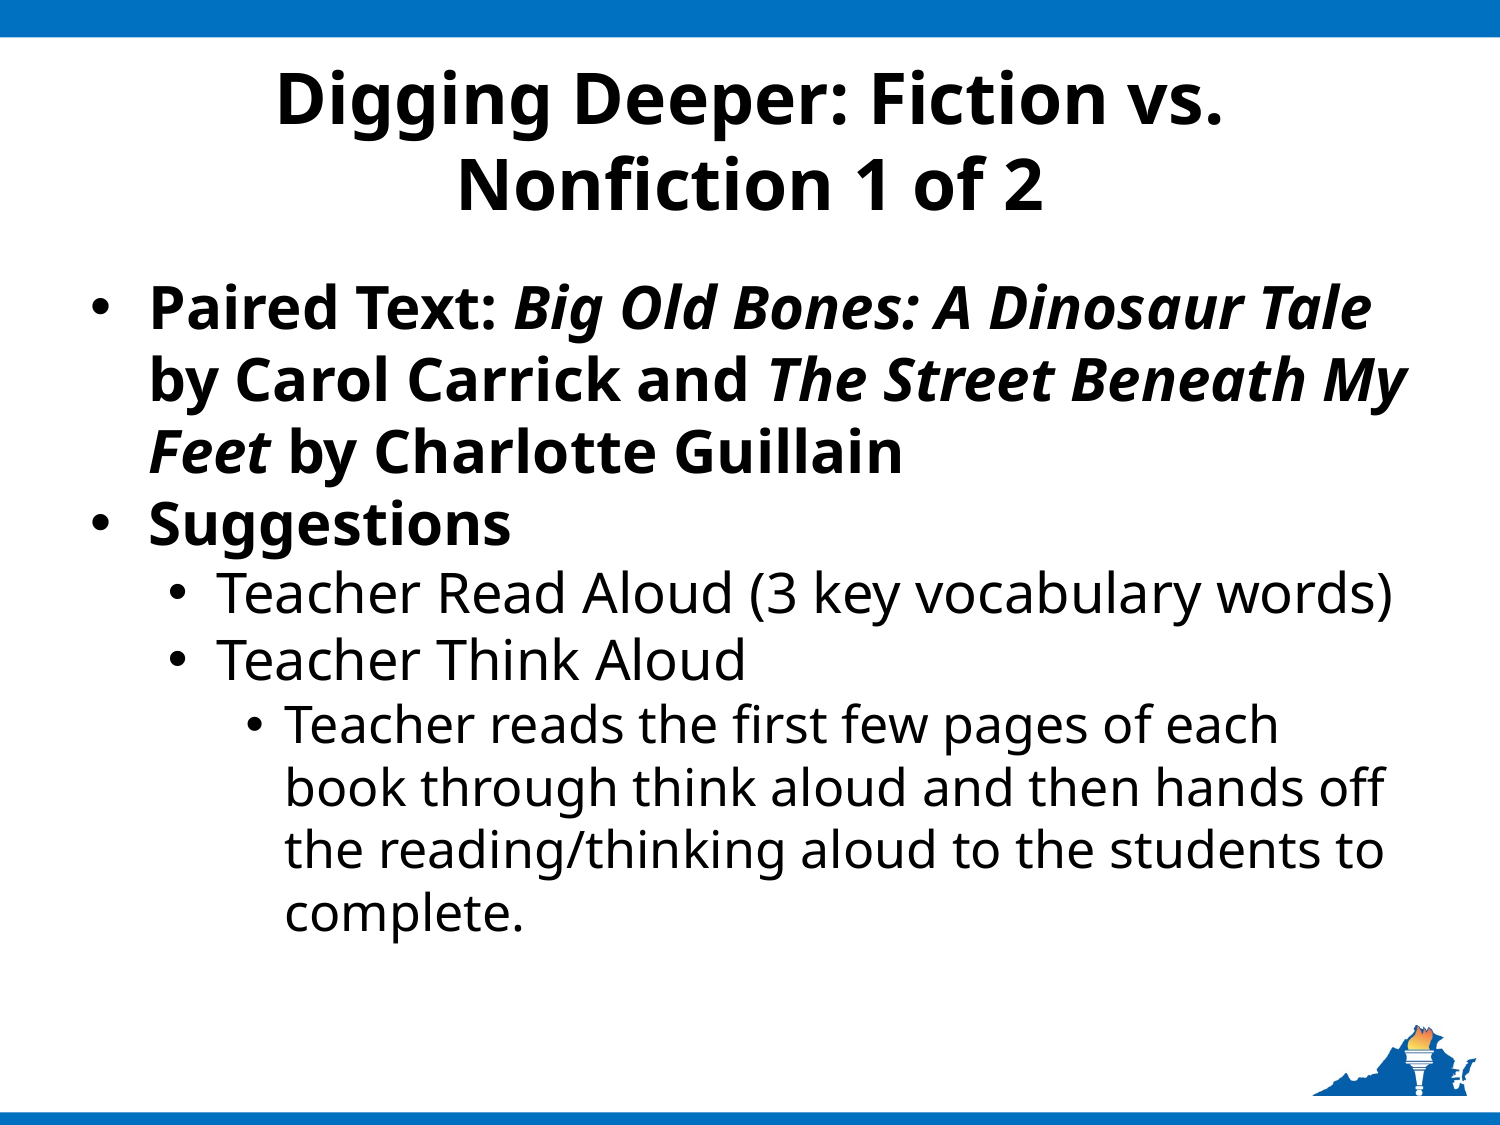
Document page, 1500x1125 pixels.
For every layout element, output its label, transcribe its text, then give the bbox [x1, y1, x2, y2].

list Paired Text: Big Old Bones: A Dinosaur Tale by Carol Carrick and The Street Beneath My Feet by Charlotte Guillain Suggestions Teacher Read Aloud (3 key vocabulary words) Teacher Think Aloud Teacher reads the first few pages of each book through think aloud and then hands off the reading/thinking aloud to the students to complete. [75, 262, 1425, 1005]
picture [1312, 1025, 1477, 1096]
title Digging Deeper: Fiction vs. Nonfiction 1 of 2 [75, 45, 1425, 233]
